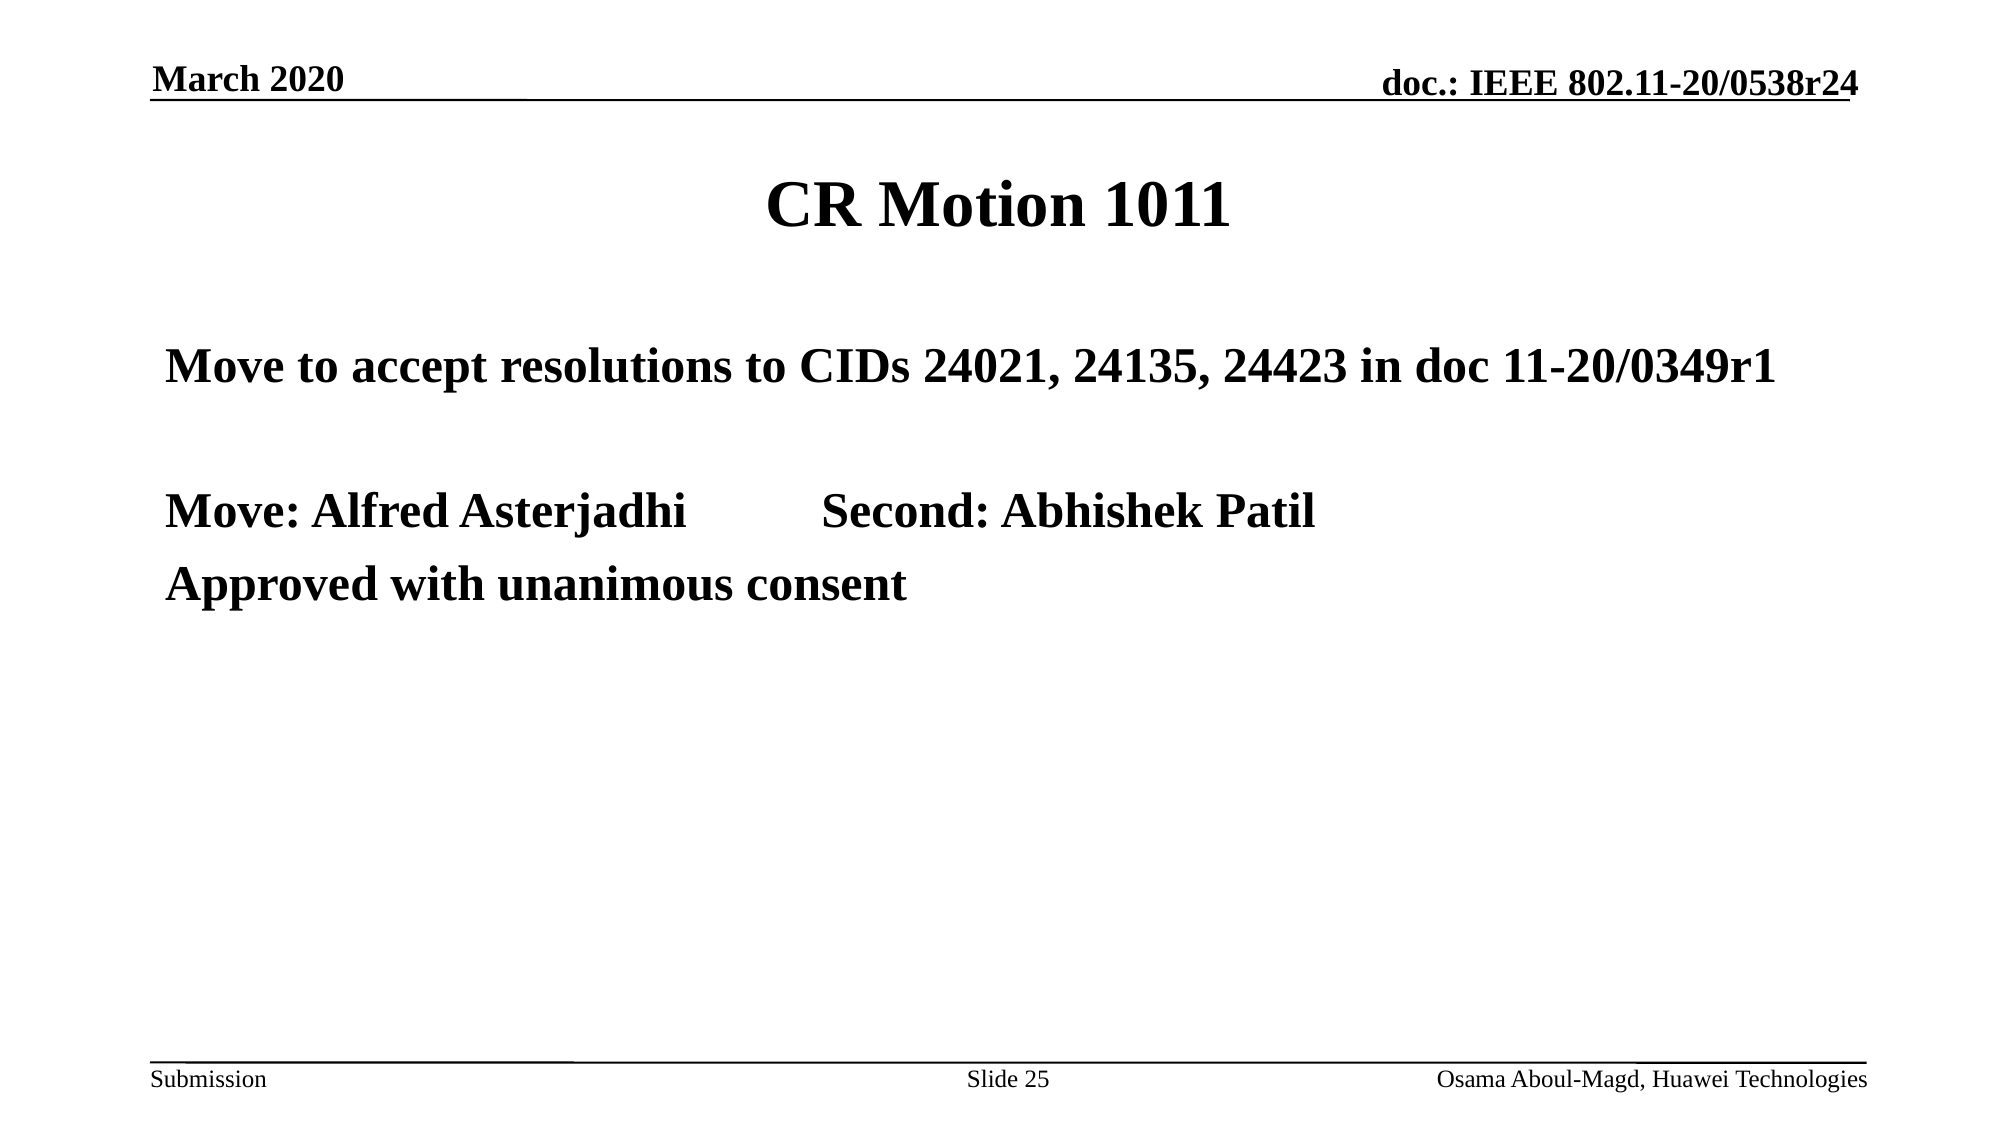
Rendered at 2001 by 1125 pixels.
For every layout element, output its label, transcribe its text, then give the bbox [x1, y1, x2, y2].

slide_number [152, 54, 563, 100]
slide_number Slide 25 [950, 1061, 1067, 1123]
title CR Motion 1011 [149, 112, 1850, 288]
footer Osama Aboul-Magd, Huawei Technologies [1171, 1061, 1869, 1093]
list Move to accept resolutions to CIDs 24021, 24135, 24423 in doc 11-20/0349r1 Move: Alfred Asterjadhi Second: Abhishek Patil Approved with unanimous consent [149, 324, 1850, 1000]
